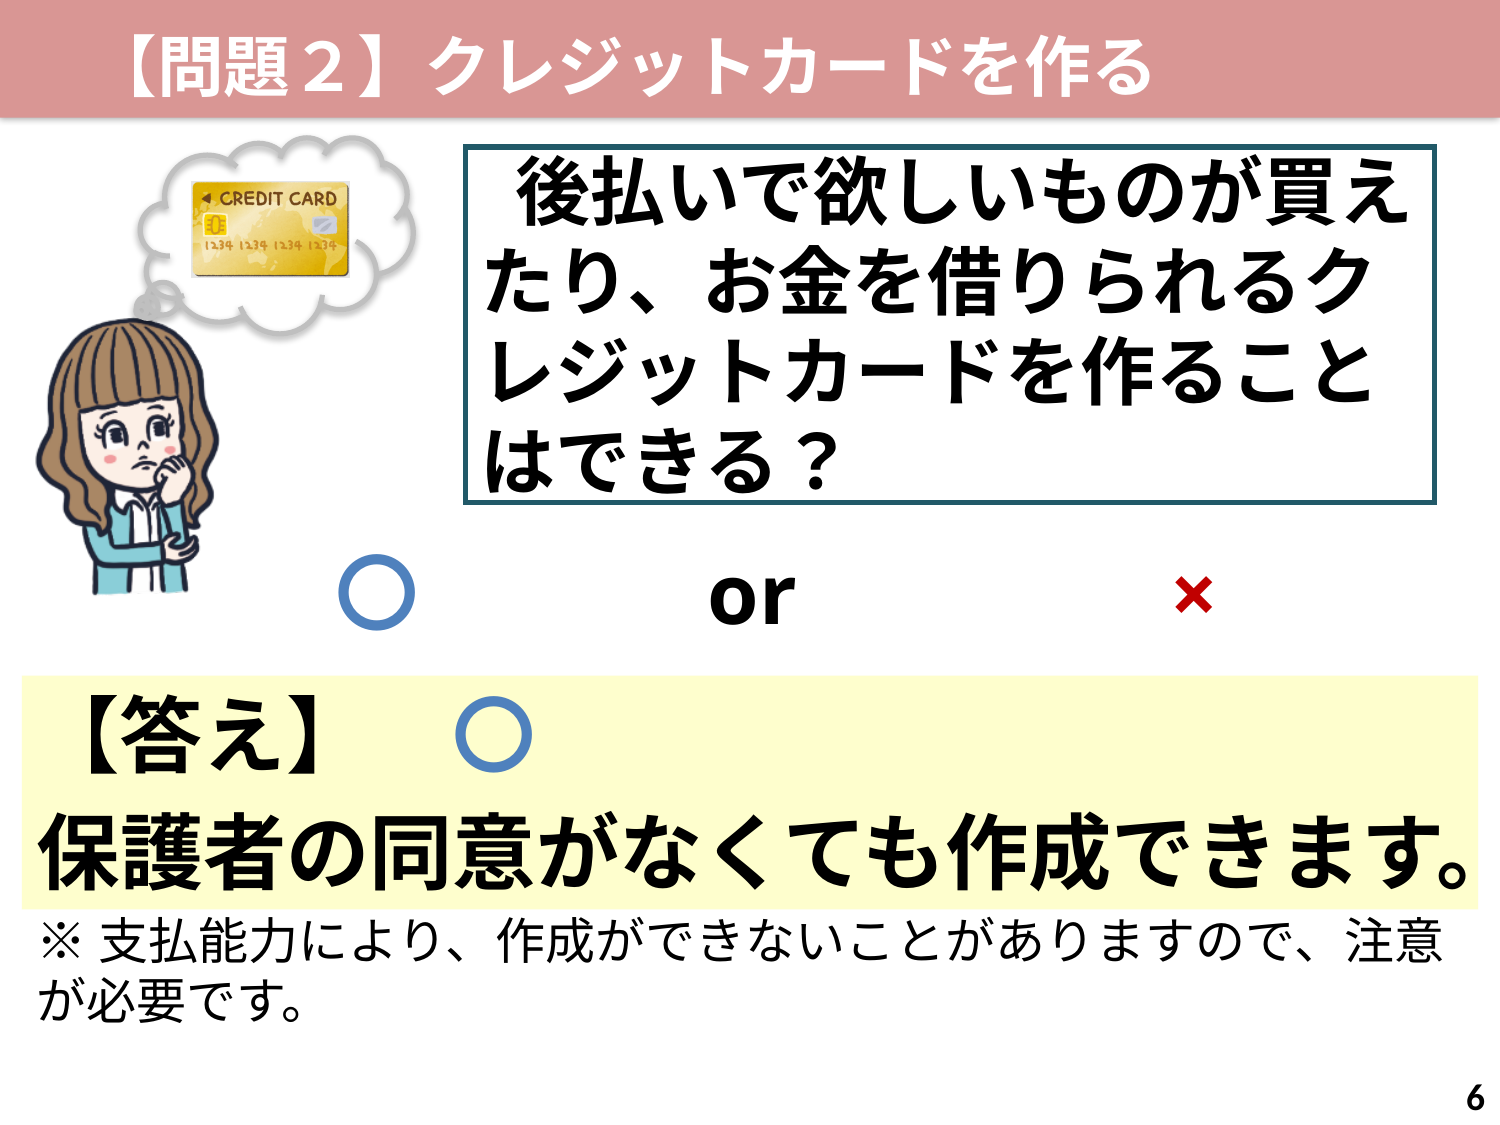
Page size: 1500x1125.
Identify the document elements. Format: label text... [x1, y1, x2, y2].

picture [190, 181, 350, 278]
text_box 【答え】 〇 保護者の同意がなくても作成できます。 ※支払能力により、作成ができないことがありますので、注意が必要です。 [21, 675, 1479, 910]
slide_number 6 [1149, 1065, 1500, 1125]
text_box 後払いで欲しいものが買えたり、お金を借りられるクレジットカードを作ることはできる？ [465, 147, 1435, 503]
text_box 〇 or × [287, 540, 1266, 641]
text_box 【問題２】クレジットカードを作る [74, 3, 1454, 126]
text_box [0, 0, 1500, 118]
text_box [0, 136, 414, 621]
